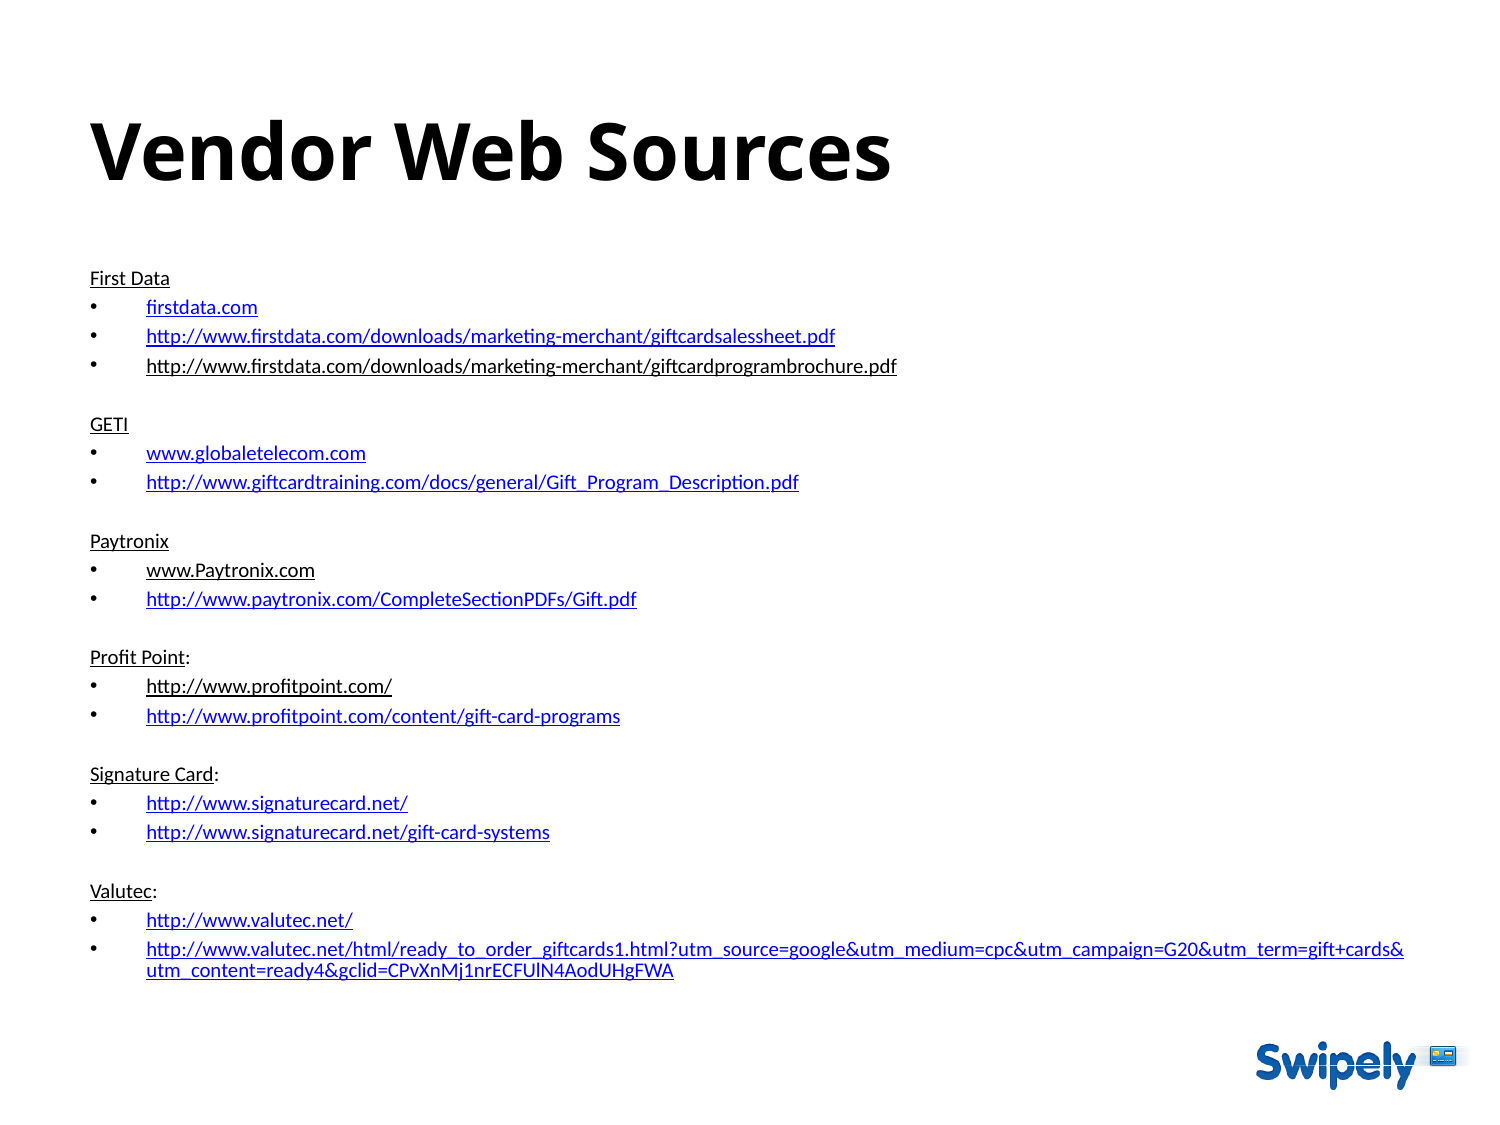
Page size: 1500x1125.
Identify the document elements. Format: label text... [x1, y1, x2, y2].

title Vendor Web Sources [75, 92, 1425, 205]
list First Data firstdata.com http://www.firstdata.com/downloads/marketing-merchant/giftcardsalessheet.pdf http://www.firstdata.com/downloads/marketing-merchant/giftcardprogrambrochure.pdf GETI www.globaletelecom.com http://www.giftcardtraining.com/docs/general/Gift_Program_Description.pdf Paytronix www.Paytronix.com http://www.paytronix.com/CompleteSectionPDFs/Gift.pdf Profit Point: http://www.profitpoint.com/ http://www.profitpoint.com/content/gift-card-programs Signature Card: http://www.signaturecard.net/ http://www.signaturecard.net/gift-card-systems Valutec: http://www.valutec.net/ http://www.valutec.net/html/ready_to_order_giftcards1.html?utm_source=google&utm_medium=cpc&utm_campaign=G20&utm_term=gift+cards&utm_content=ready4&gclid=CPvXnMj1nrECFUlN4AodUHgFWA [75, 257, 1425, 1042]
picture [1256, 1041, 1472, 1091]
